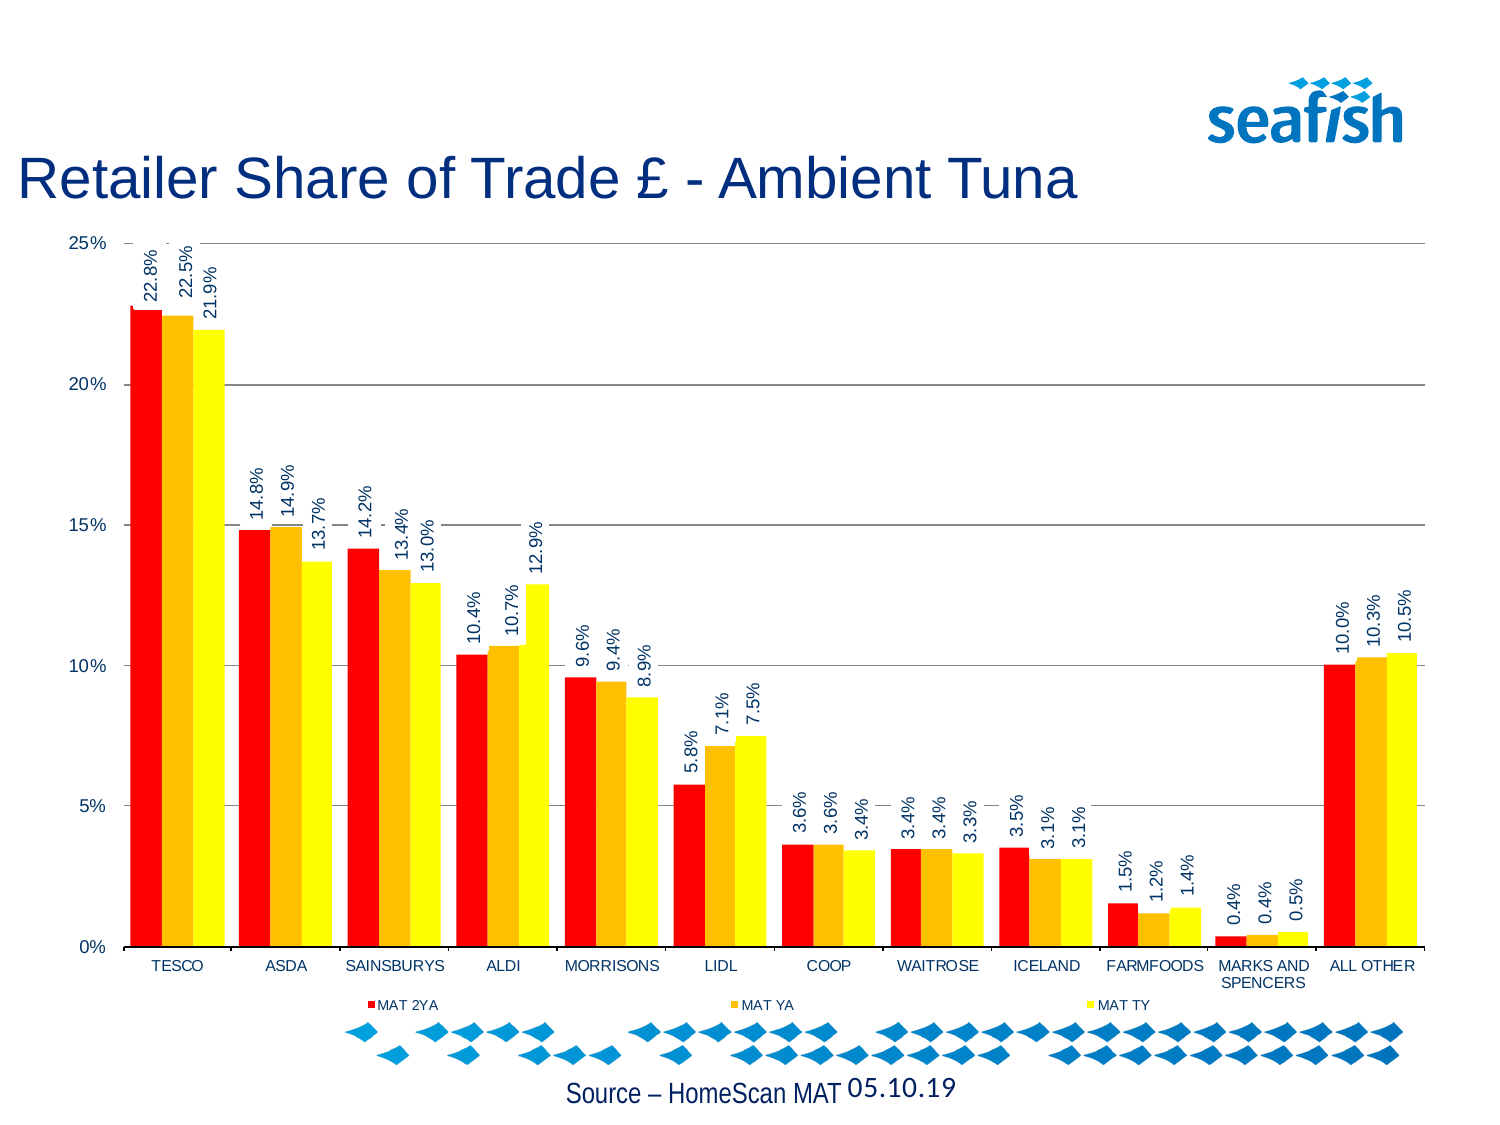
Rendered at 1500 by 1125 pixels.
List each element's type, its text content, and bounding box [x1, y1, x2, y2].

picture [470, 1061, 535, 1065]
picture [540, 1061, 571, 1065]
picture [858, 1061, 889, 1065]
picture [681, 1061, 747, 1065]
picture [575, 1061, 606, 1065]
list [60, 221, 1431, 1061]
picture [345, 1061, 394, 1065]
picture [788, 1061, 818, 1065]
text_box Source – HomeScan MAT [0, 1067, 857, 1117]
picture [841, 1072, 1006, 1113]
picture [964, 1061, 1403, 1065]
picture [399, 1061, 464, 1065]
picture [752, 1061, 783, 1065]
picture [611, 1061, 677, 1065]
picture [929, 1061, 960, 1065]
picture [894, 1061, 924, 1065]
picture [823, 1061, 854, 1065]
text_box Retailer Share of Trade £ - Ambient Tuna [2, 127, 1500, 224]
